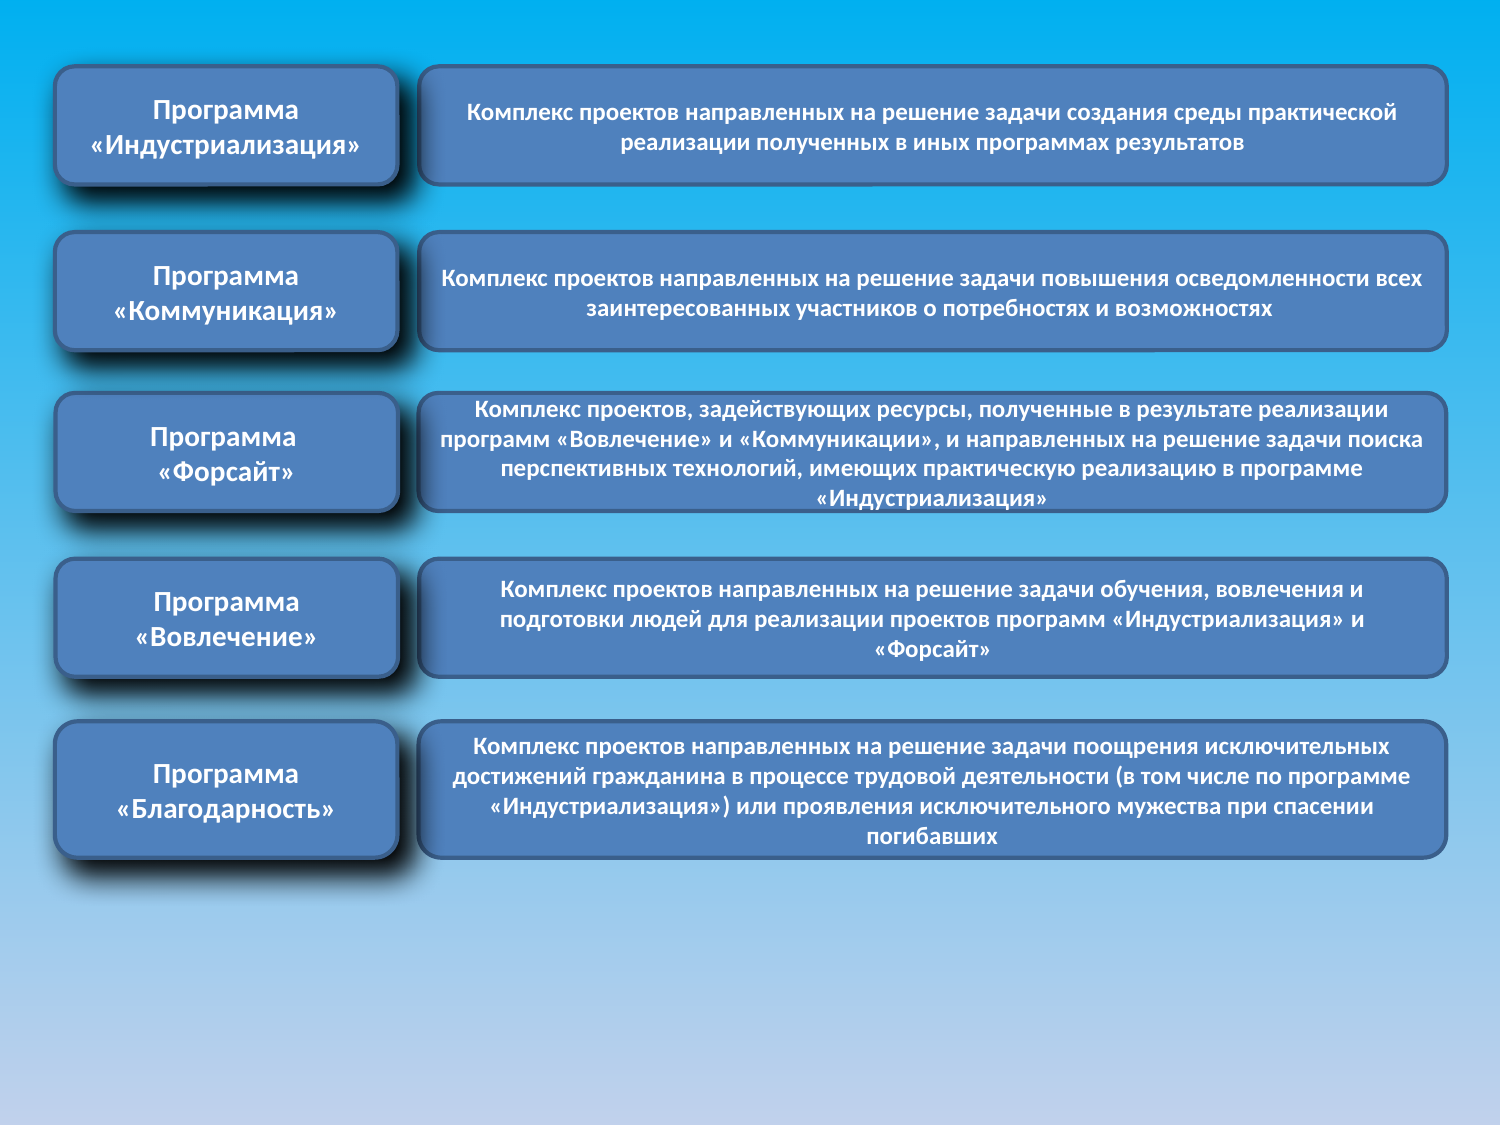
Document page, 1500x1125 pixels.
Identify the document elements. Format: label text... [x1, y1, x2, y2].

text_box Программа «Форсайт» [53, 391, 401, 514]
text_box Программа «Вовлечение» [53, 556, 401, 679]
text_box Комплекс проектов направленных на решение задачи поощрения исключительных достижений гражданина в процессе трудовой деятельности (в том числе по программе «Индустриализация») или проявления исключительного мужества при спасении погибавших [426, 719, 1449, 860]
text_box Программа «Коммуникация» [52, 229, 400, 353]
text_box Комплекс проектов, задействующих ресурсы, полученные в результате реализации программ «Вовлечение» и «Коммуникации», и направленных на решение задачи поиска перспективных технологий, имеющих практическую реализацию в программе «Индустриализация» [428, 390, 1449, 514]
text_box Комплекс проектов направленных на решение задачи обучения, вовлечения и подготовки людей для реализации проектов программ «Индустриализация» и «Форсайт» [427, 556, 1449, 679]
text_box Программа «Благодарность» [52, 719, 400, 860]
text_box Комплекс проектов направленных на решение задачи повышения осведомленности всех заинтересованных участников о потребностях и возможностях [427, 229, 1449, 353]
text_box Комплекс проектов направленных на решение задачи создания среды практической реализации полученных в иных программах результатов [427, 64, 1449, 187]
text_box Программа «Индустриализация» [52, 64, 400, 187]
